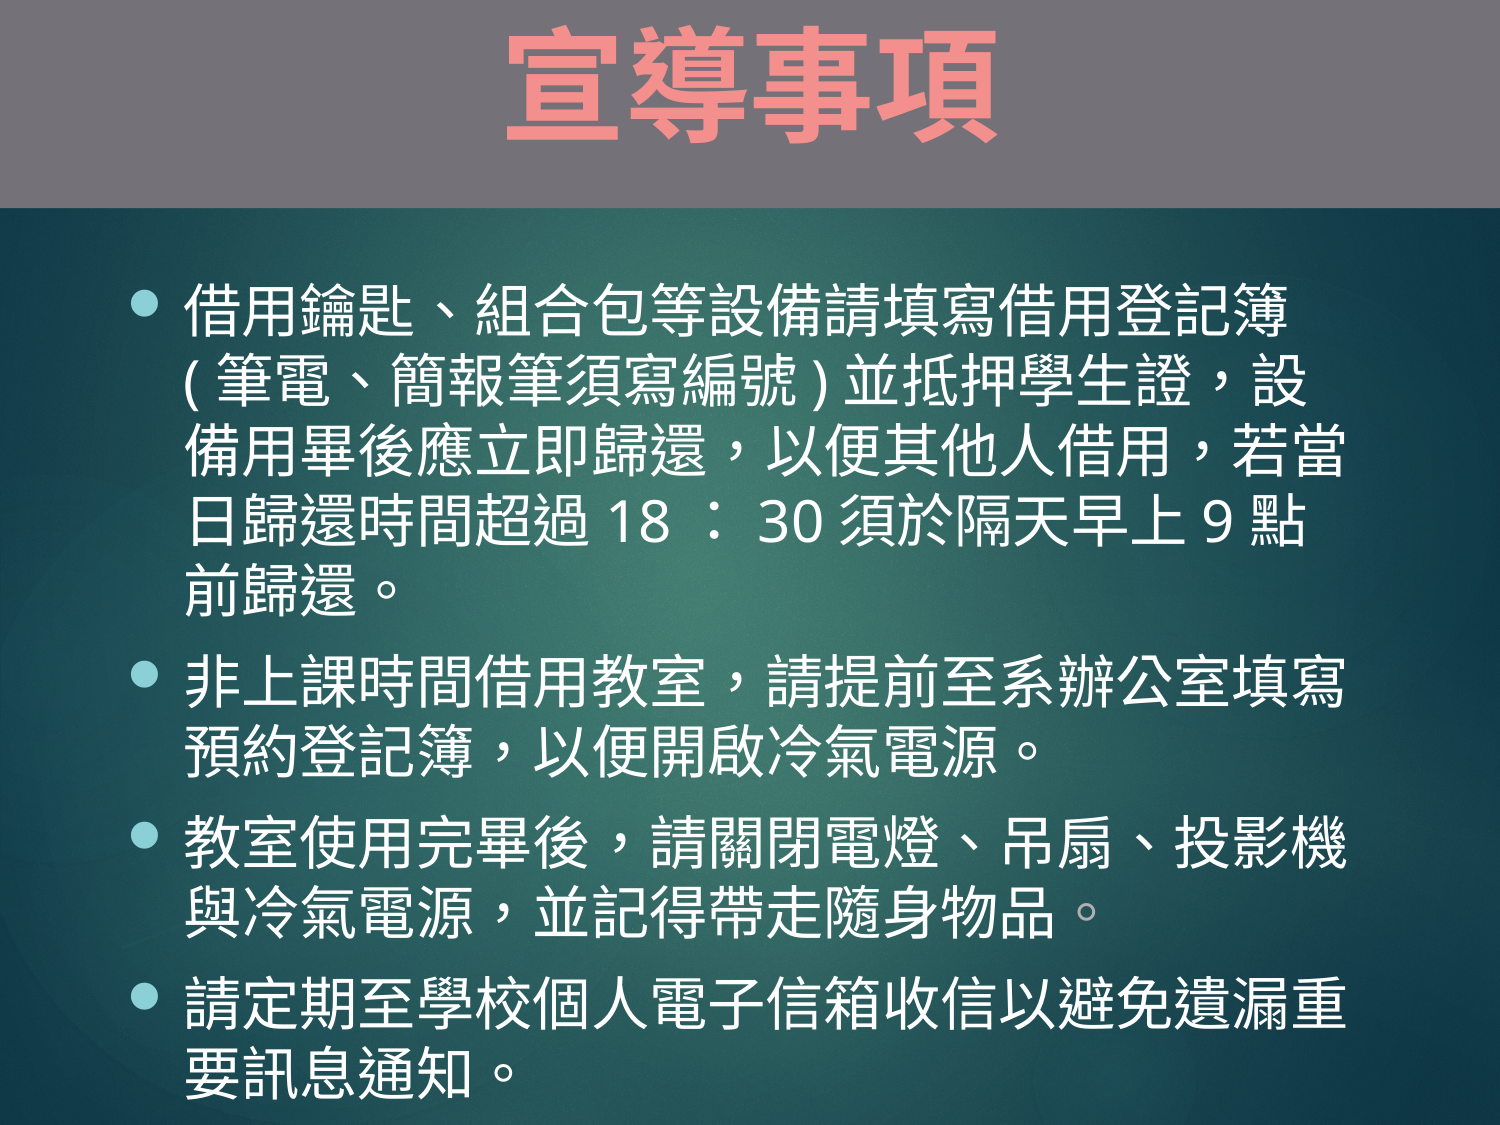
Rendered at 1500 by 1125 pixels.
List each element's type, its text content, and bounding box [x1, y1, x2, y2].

title 宣導事項 [0, 0, 1500, 209]
list 借用鑰匙、組合包等設備請填寫借用登記簿(筆電、簡報筆須寫編號)並抵押學生證，設備用畢後應立即歸還，以便其他人借用，若當日歸還時間超過18：30須於隔天早上9點前歸還。 非上課時間借用教室，請提前至系辦公室填寫預約登記簿，以便開啟冷氣電源。 教室使用完畢後，請關閉電燈、吊扇、投影機與冷氣電源，並記得帶走隨身物品。 請定期至學校個人電子信箱收信以避免遺漏重要訊息通知。 [112, 267, 1377, 982]
